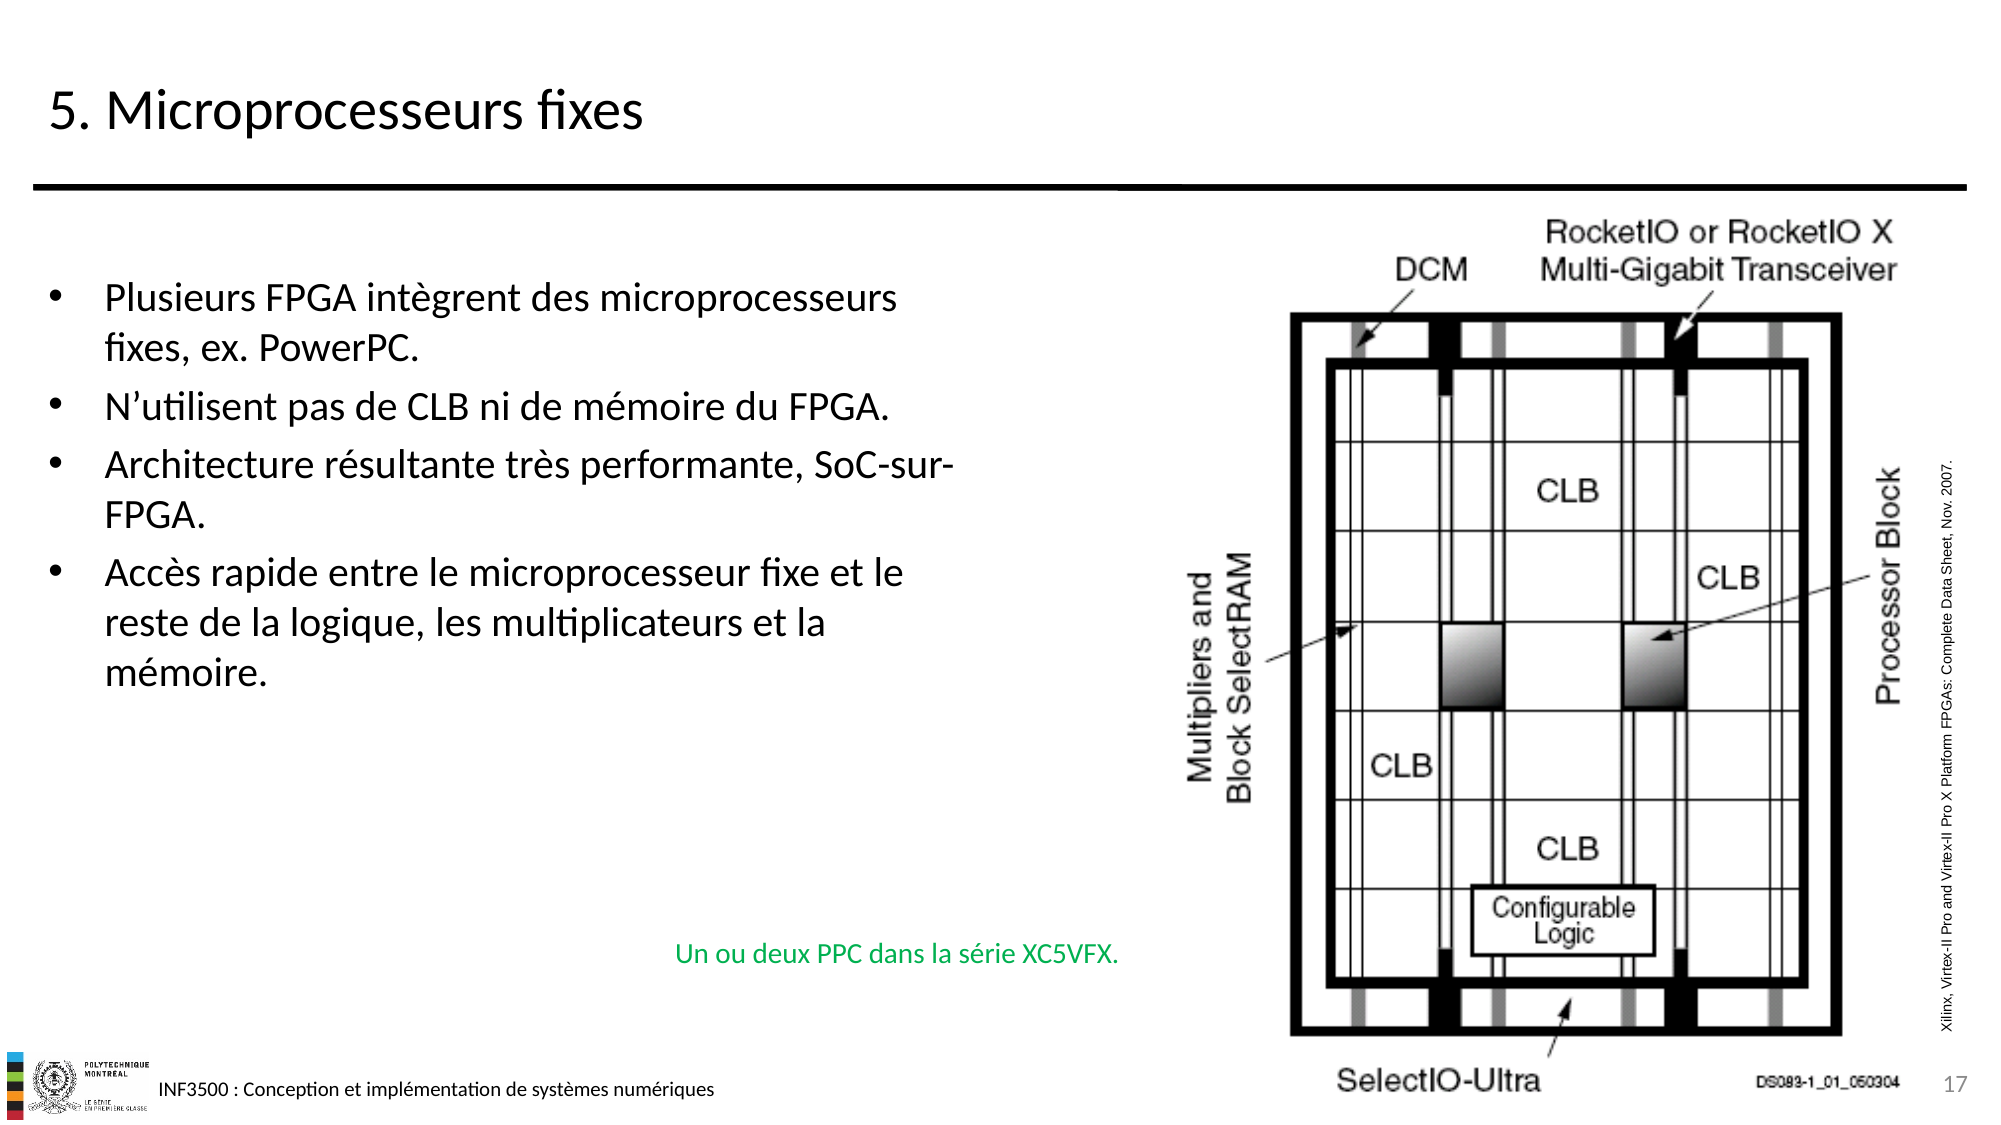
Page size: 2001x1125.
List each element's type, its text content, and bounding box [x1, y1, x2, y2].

list Plusieurs FPGA intègrent des microprocesseurs fixes, ex. PowerPC. N’utilisent pas de CLB ni de mémoire du FPGA. Architecture résultante très performante, SoC-sur-FPGA. Accès rapide entre le microprocesseur fixe et le reste de la logique, les multiplicateurs et la mémoire. [33, 262, 984, 1026]
text_box Un ou deux PPC dans la série XC5VFX. [674, 934, 1138, 970]
picture [7, 1052, 149, 1120]
text_box Xilinx, Virtex-II Pro and Virtex-II Pro X Platform FPGAs: Complete Data Sheet, Nov. 2007. [1929, 334, 1962, 1047]
slide_number 17 [1883, 1052, 1984, 1113]
picture [1162, 206, 1918, 1101]
title 5. Microprocesseurs fixes [33, 24, 1967, 188]
